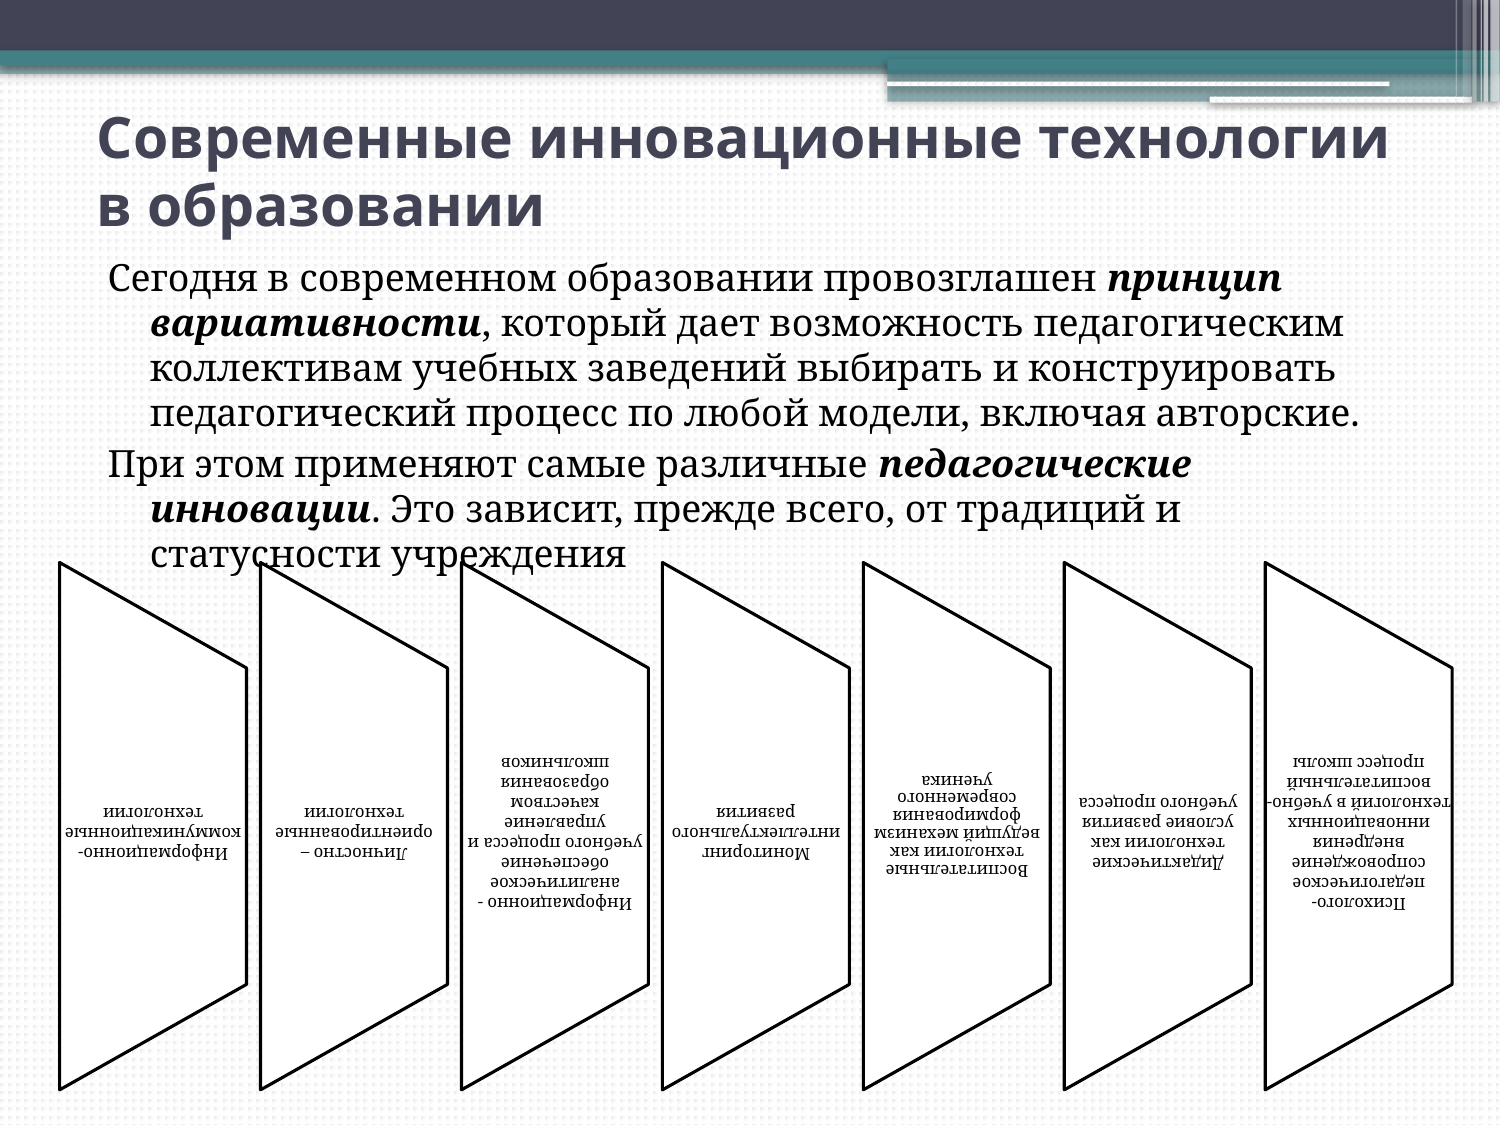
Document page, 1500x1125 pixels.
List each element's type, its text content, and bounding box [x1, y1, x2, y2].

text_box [58, 562, 1454, 1091]
title Современные инновационные технологии в образовании [82, 93, 1432, 247]
list Сегодня в современном образовании провозглашен принцип вариативности, который дает возможность педагогическим коллективам учебных заведений выбирать и конструировать педагогический процесс по любой модели, включая авторские. При этом применяют самые различные педагогические инновации. Это зависит, прежде всего, от традиций и статусности учреждения [75, 246, 1425, 559]
